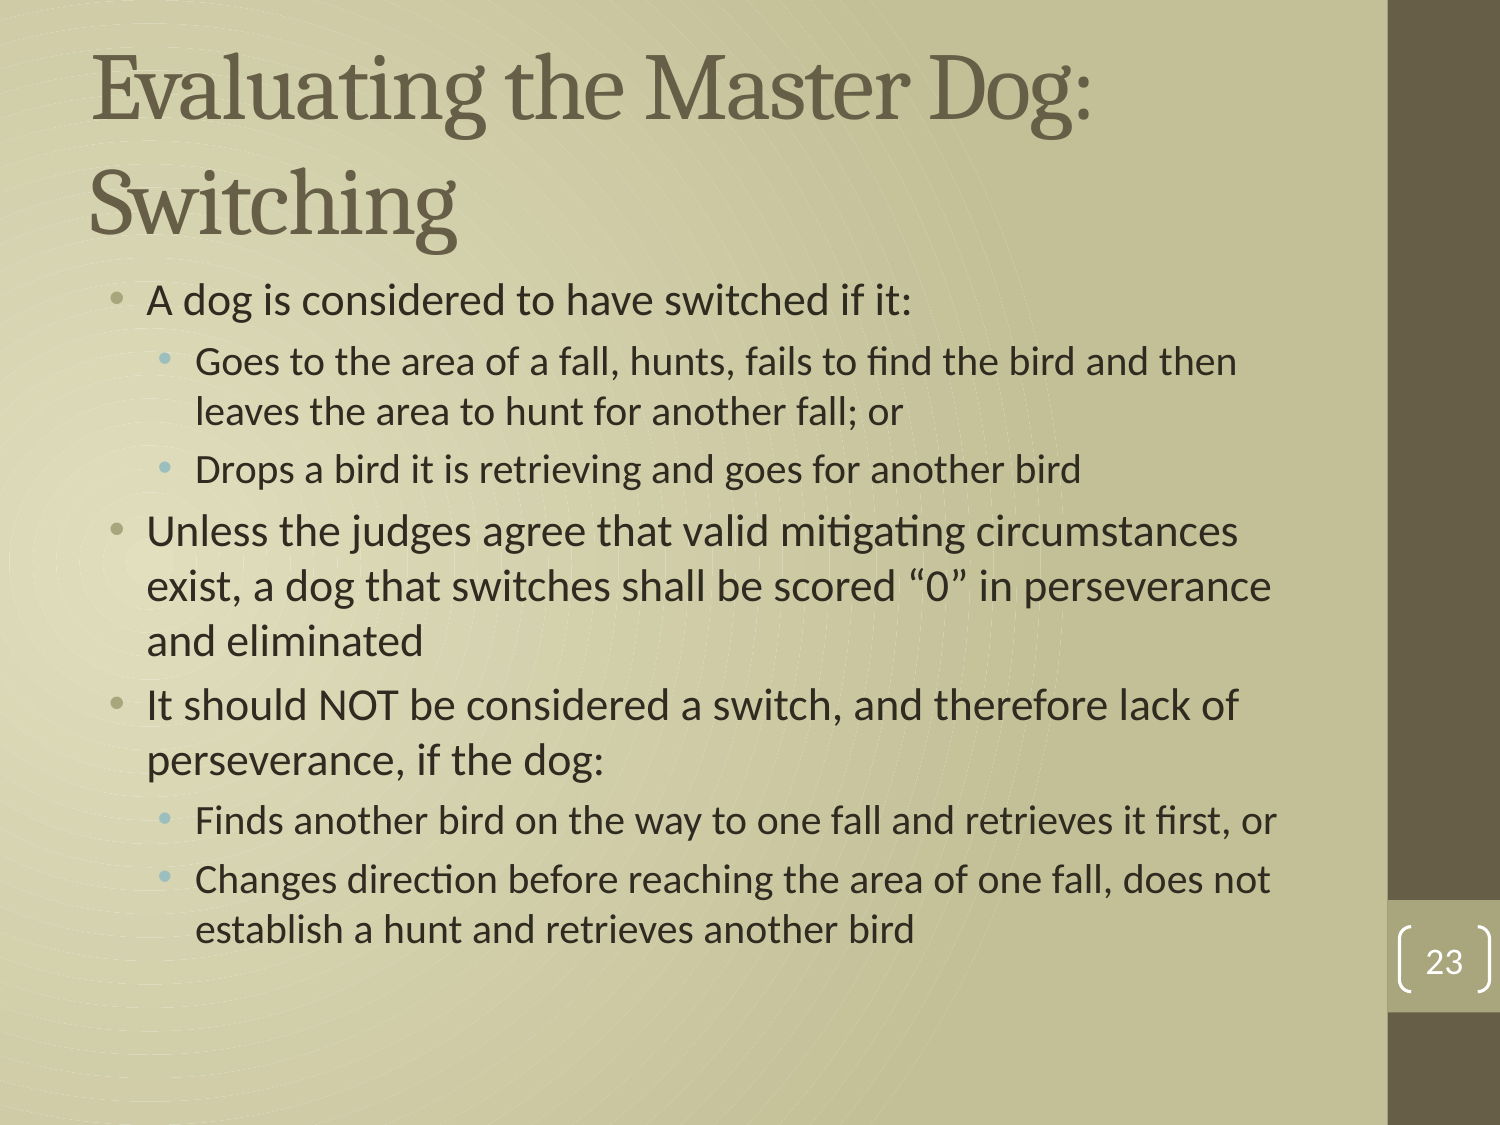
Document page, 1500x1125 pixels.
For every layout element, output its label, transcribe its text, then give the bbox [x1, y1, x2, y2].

title Evaluating the Master Dog: Switching [75, 45, 1325, 233]
list A dog is considered to have switched if it: Goes to the area of a fall, hunts, fails to find the bird and then leaves the area to hunt for another fall; or Drops a bird it is retrieving and goes for another bird Unless the judges agree that valid mitigating circumstances exist, a dog that switches shall be scored “0” in perseverance and eliminated It should NOT be considered a switch, and therefore lack of perseverance, if the dog: Finds another bird on the way to one fall and retrieves it first, or Changes direction before reaching the area of one fall, does not establish a hunt and retrieves another bird [75, 262, 1325, 1083]
slide_number 23 [1397, 925, 1492, 994]
